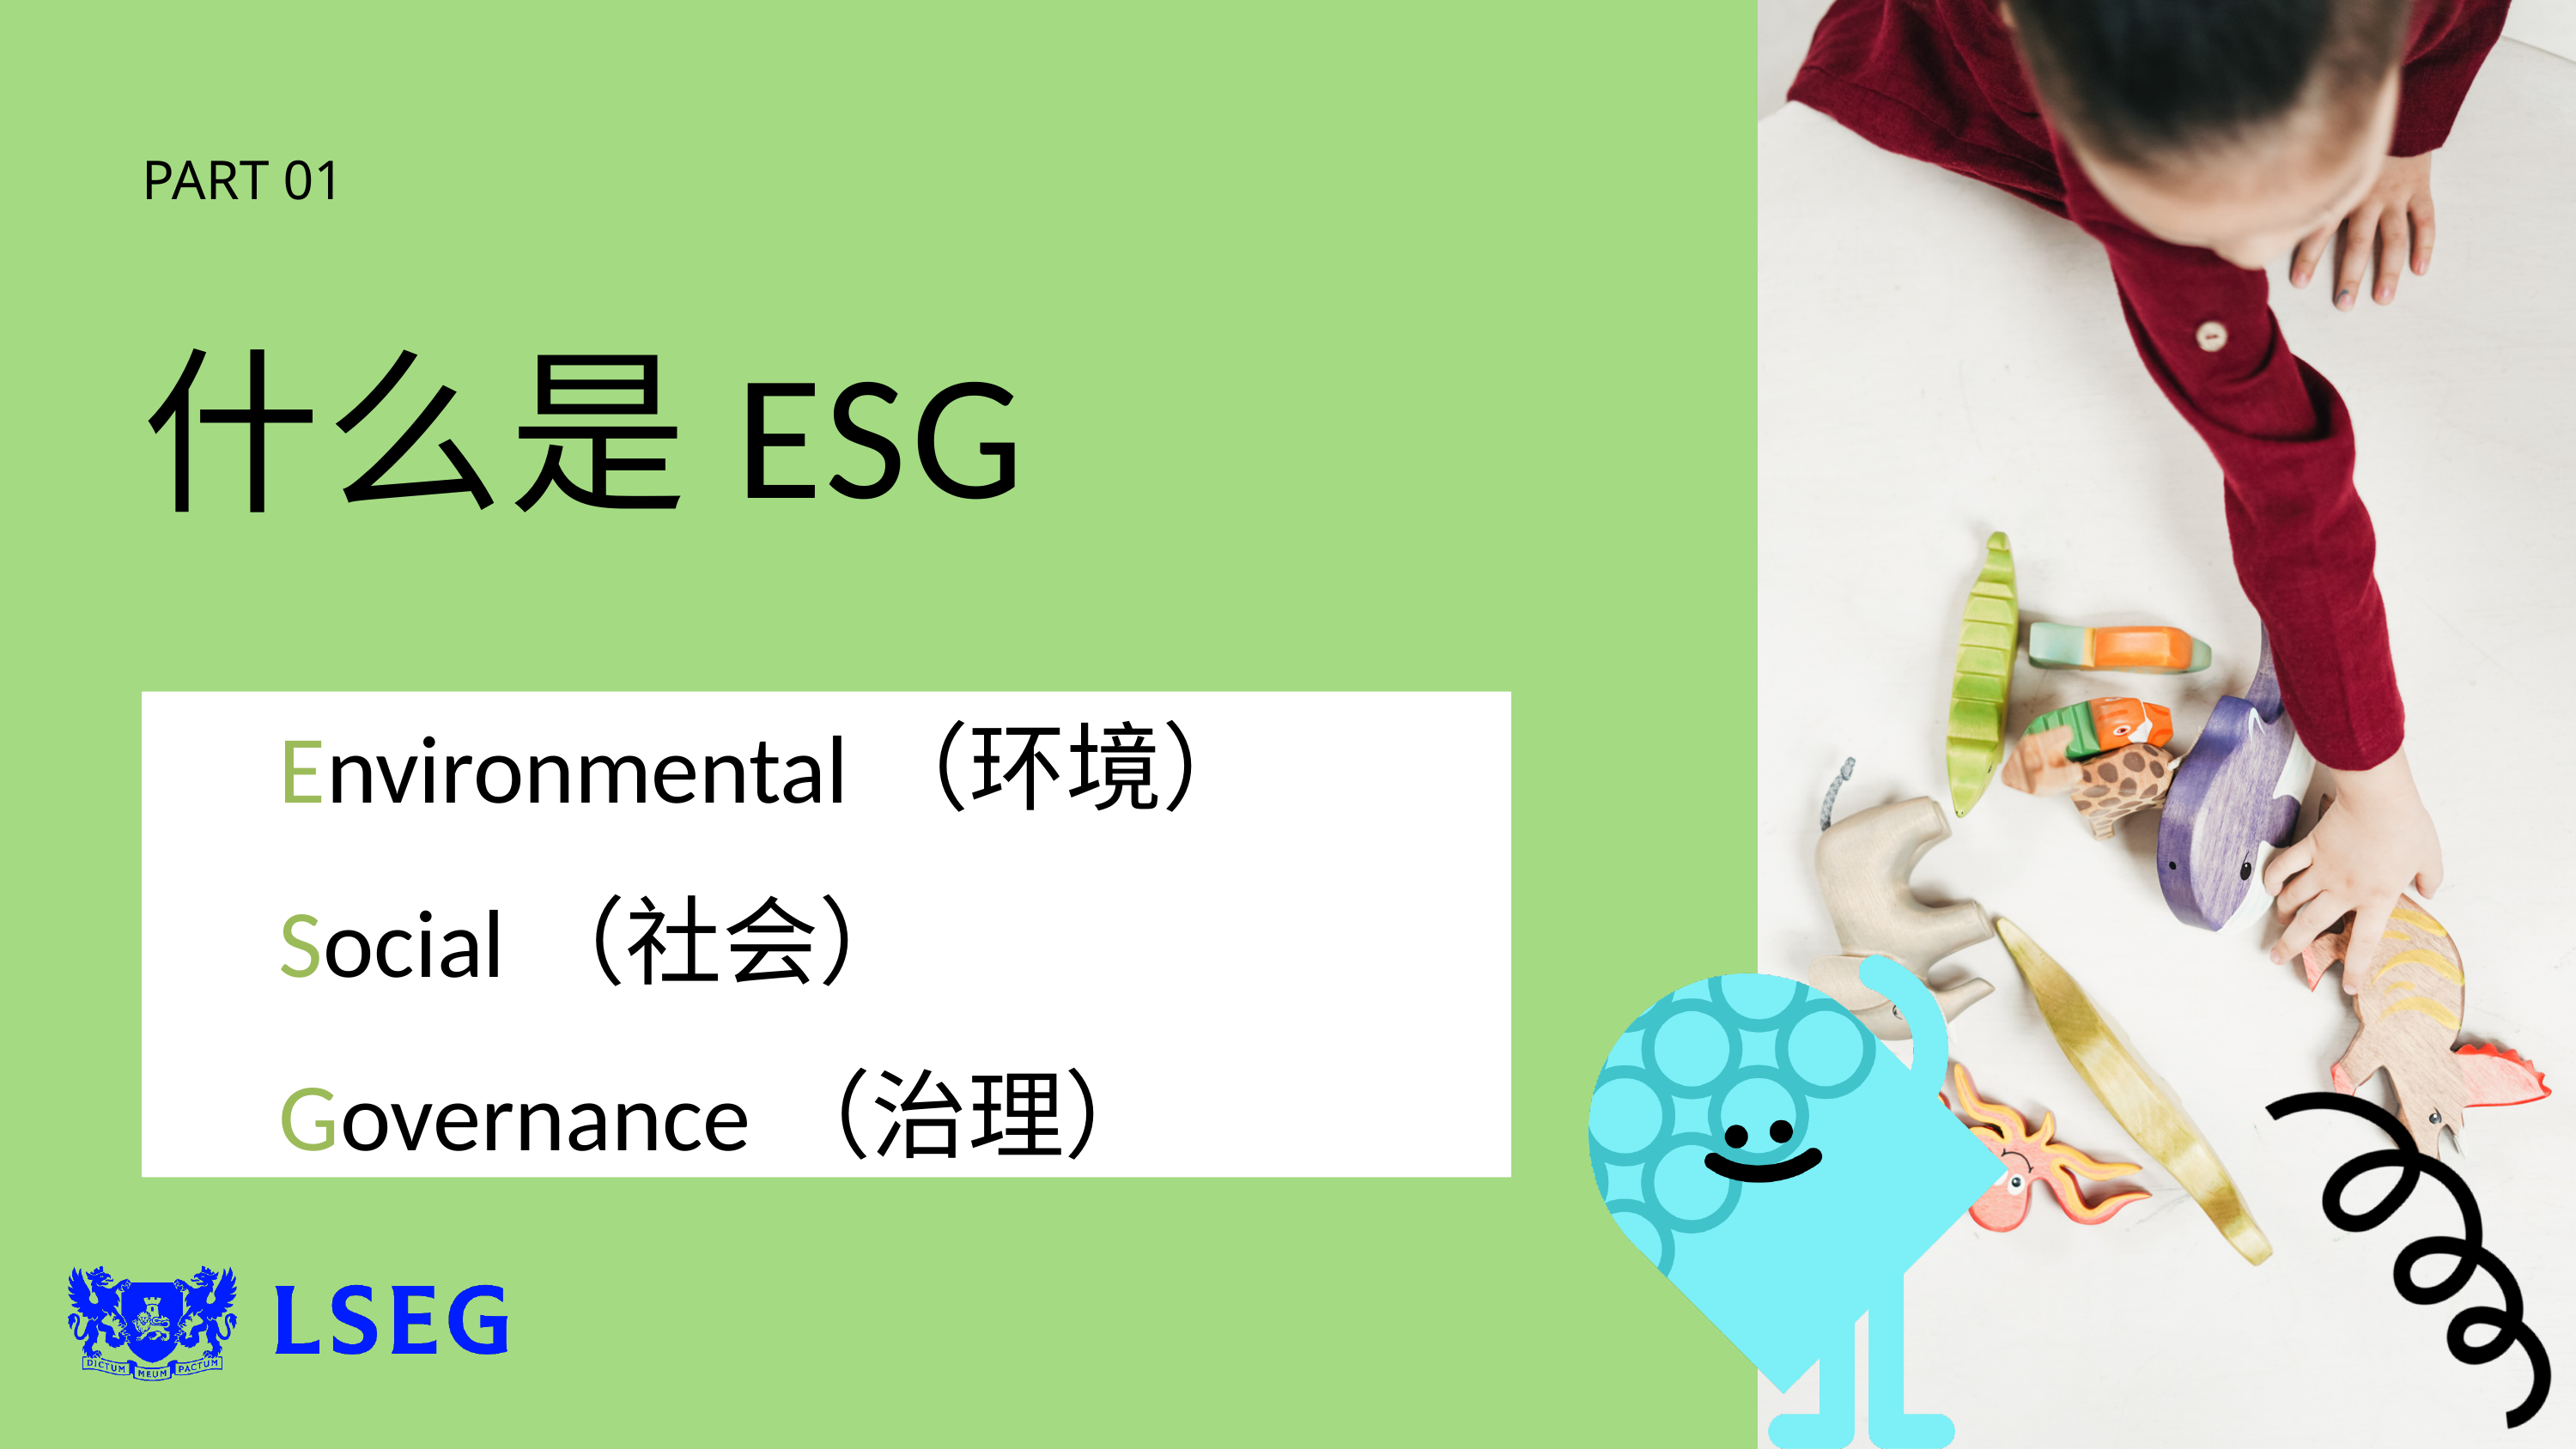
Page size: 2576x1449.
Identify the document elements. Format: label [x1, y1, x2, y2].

picture [0, 1198, 574, 1448]
picture [1588, 0, 2576, 1449]
text_box [141, 744, 1512, 1178]
text_box [141, 140, 1613, 735]
